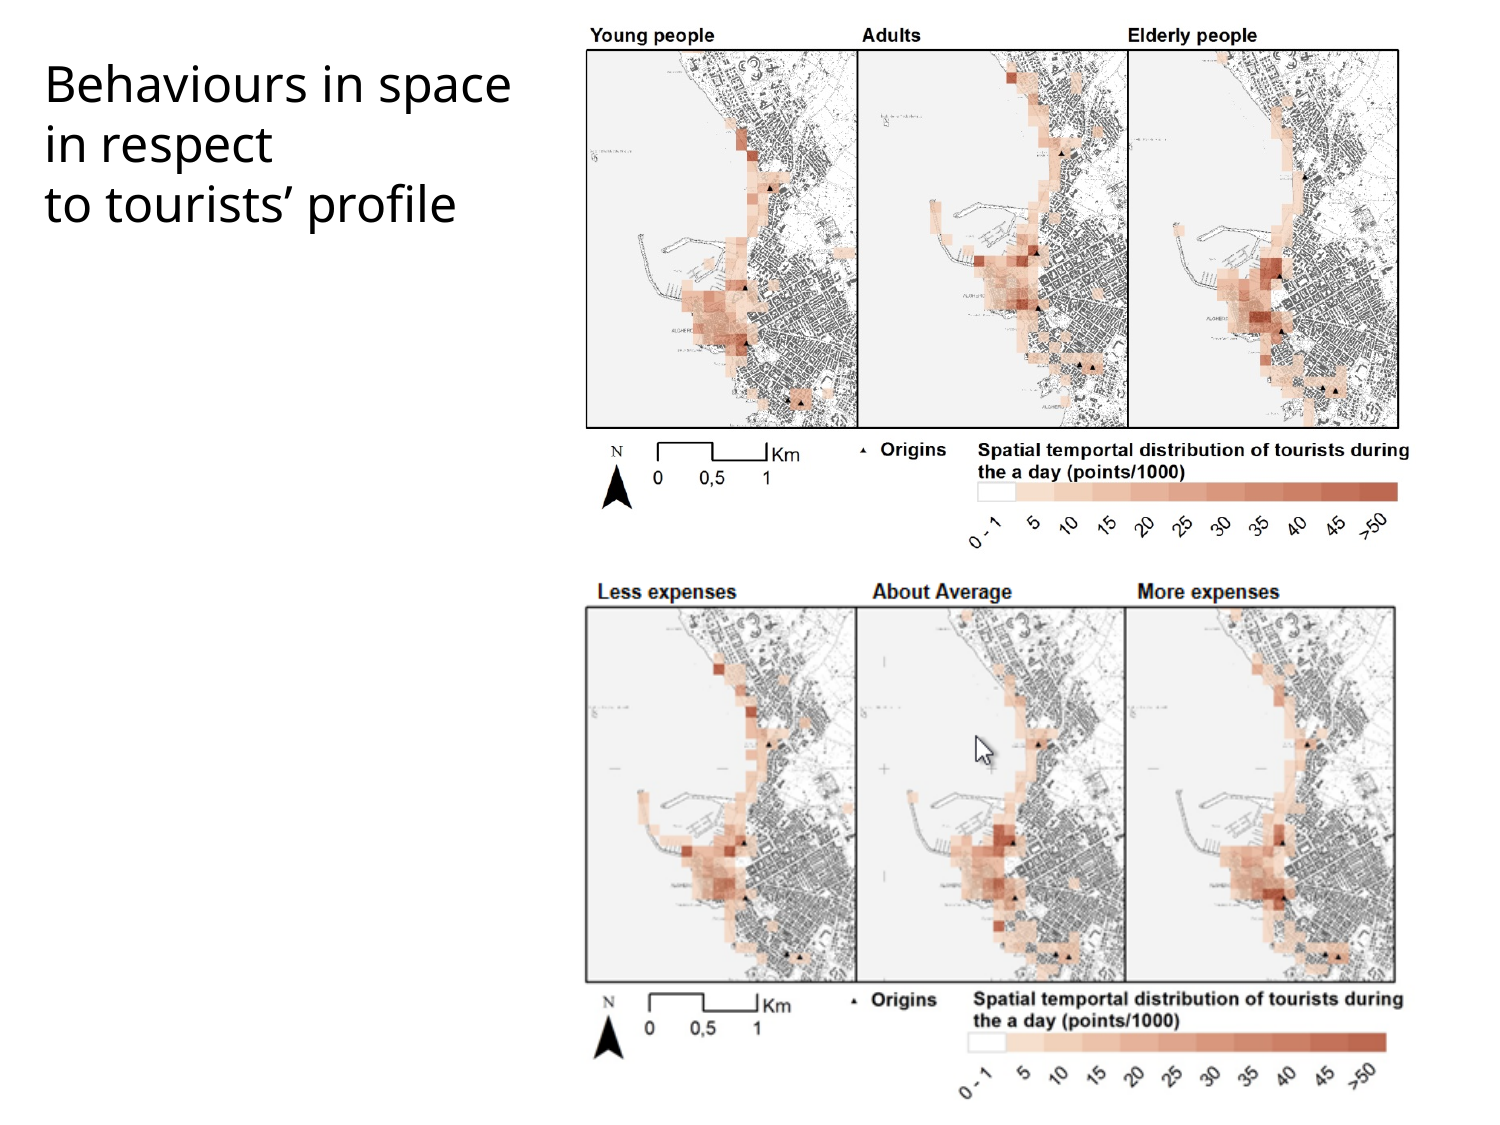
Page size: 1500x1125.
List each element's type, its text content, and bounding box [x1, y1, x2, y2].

picture [566, 18, 1416, 563]
text_box Behaviours in space in respect to tourists’ profile [29, 45, 561, 241]
picture [567, 573, 1416, 1118]
